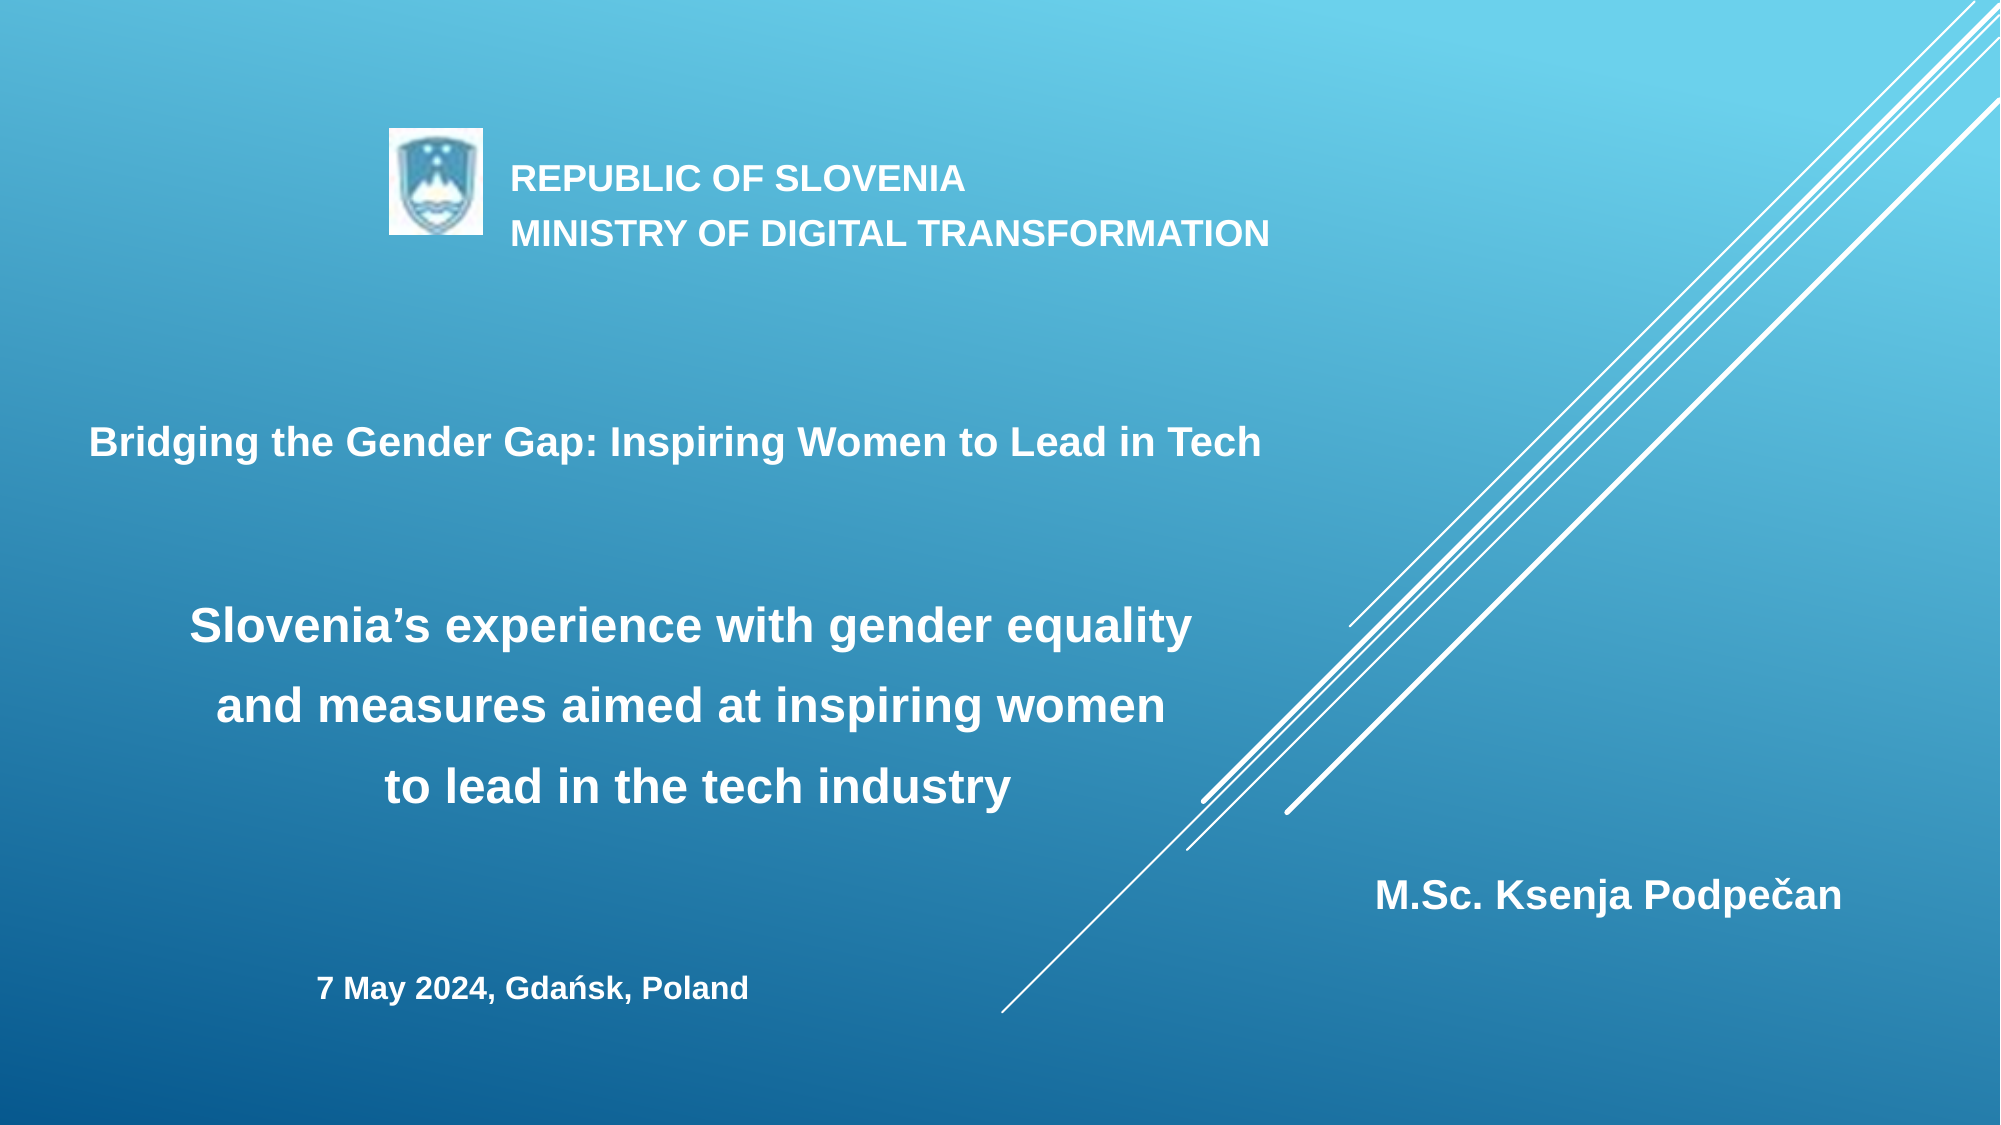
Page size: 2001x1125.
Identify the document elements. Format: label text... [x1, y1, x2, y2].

text_box M.Sc. Ksenja Podpečan [1360, 852, 1943, 925]
title REPUBLIC OF SLOVENIA MINISTRY OF DIGITAL TRANSFORMATION [495, 121, 1425, 289]
subtitle Bridging the Gender Gap: Inspiring Women to Lead in Tech Slovenia’s experience with gender equality and measures aimed at inspiring women to lead in the tech industry 7 May 2024, Gdańsk, Poland [73, 346, 1324, 1018]
picture [389, 128, 484, 235]
